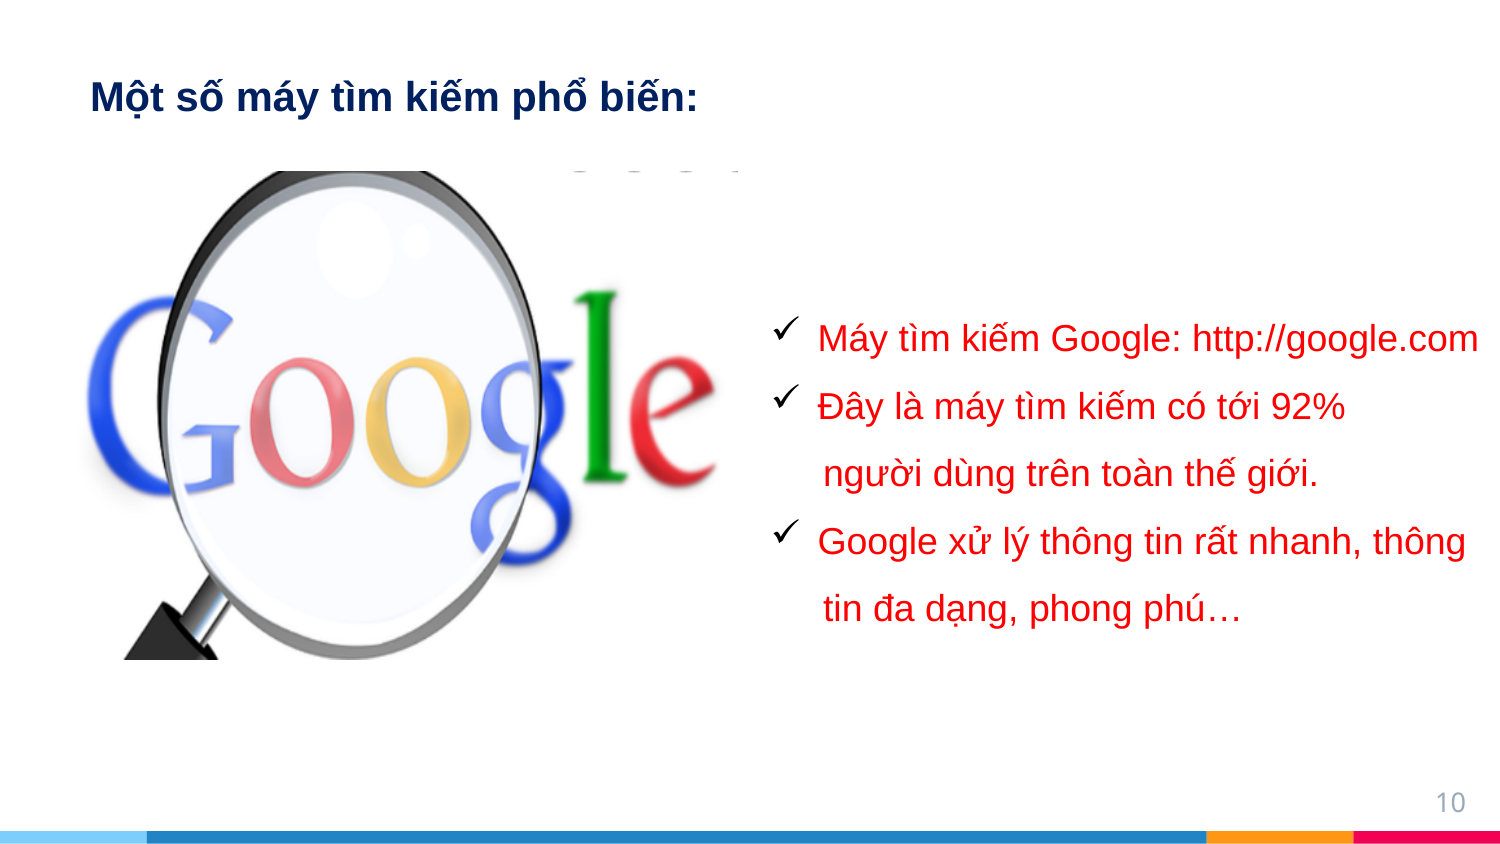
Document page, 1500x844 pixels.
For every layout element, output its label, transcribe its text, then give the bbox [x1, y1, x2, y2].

picture [37, 171, 738, 660]
text_box Máy tìm kiếm Google: http://google.com Đây là máy tìm kiếm có tới 92% người dùng trên toàn thế giới. Google xử lý thông tin rất nhanh, thông tin đa dạng, phong phú… [755, 284, 1495, 637]
title Một số máy tìm kiếm phổ biến: [75, 46, 1136, 135]
slide_number 10 [1391, 770, 1482, 822]
